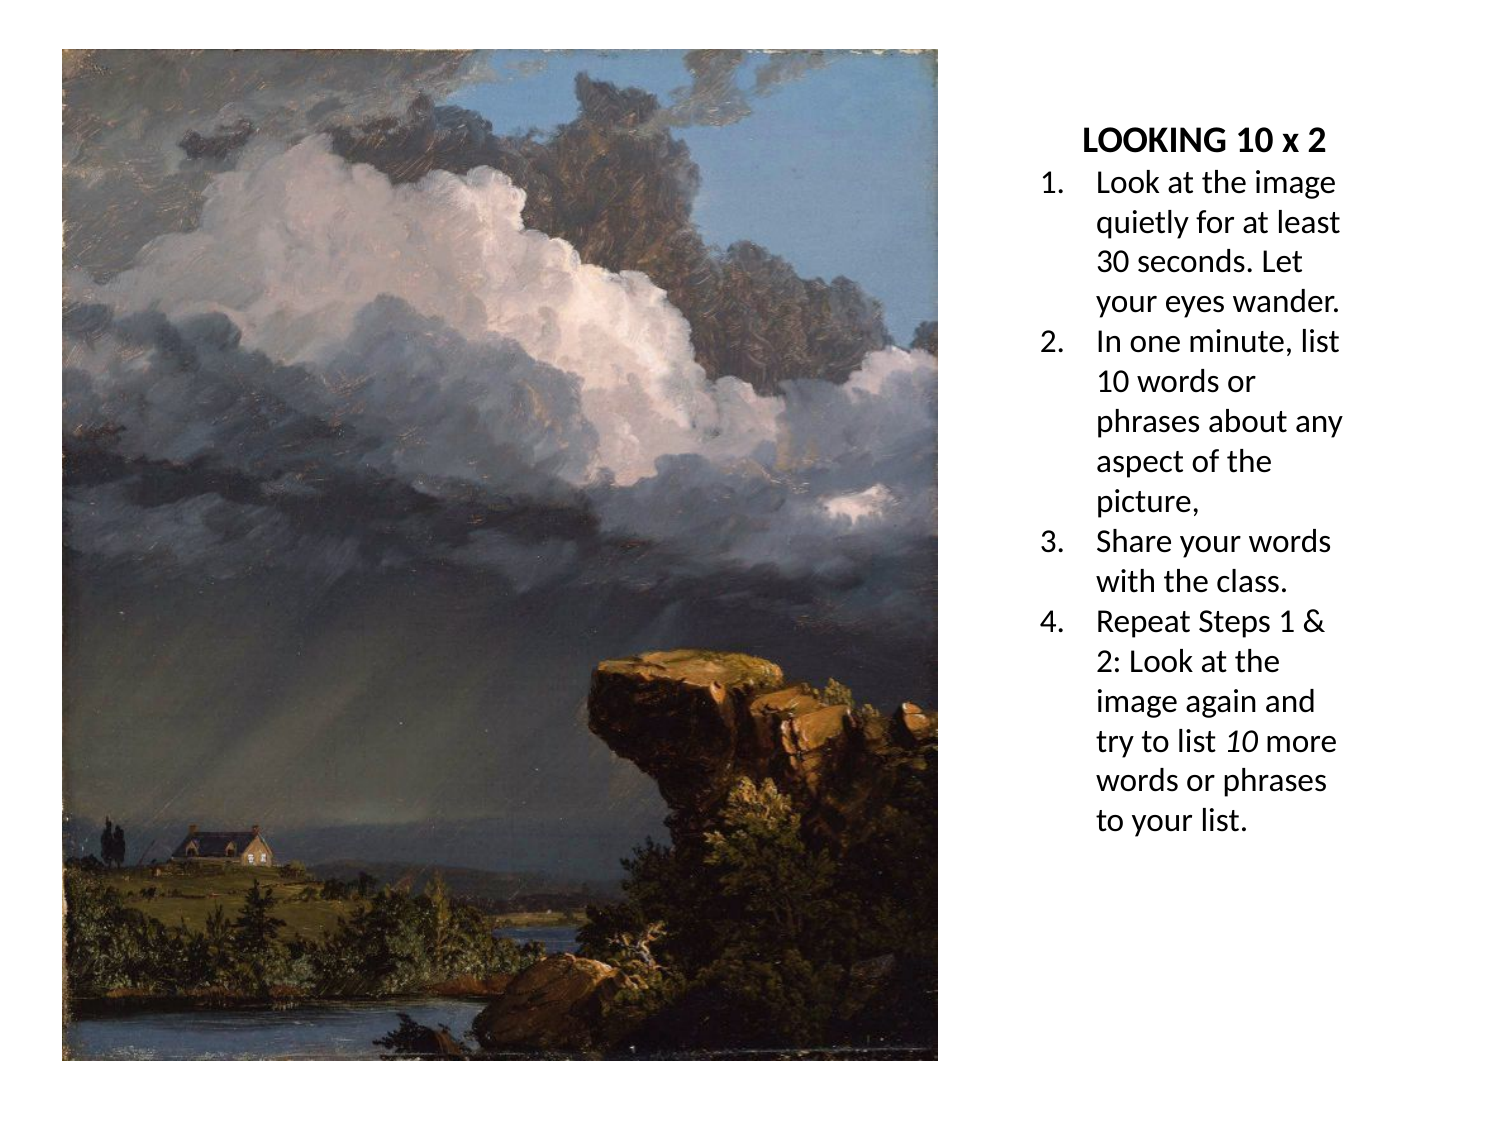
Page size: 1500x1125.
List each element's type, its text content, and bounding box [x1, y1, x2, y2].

text_box LOOKING 10 x 2 Look at the image quietly for at least 30 seconds. Let your eyes wander. In one minute, list 10 words or phrases about any aspect of the picture, Share your words with the class. Repeat Steps 1 & 2: Look at the image again and try to list 10 more words or phrases to your list. [1025, 62, 1363, 846]
picture [62, 49, 938, 1062]
